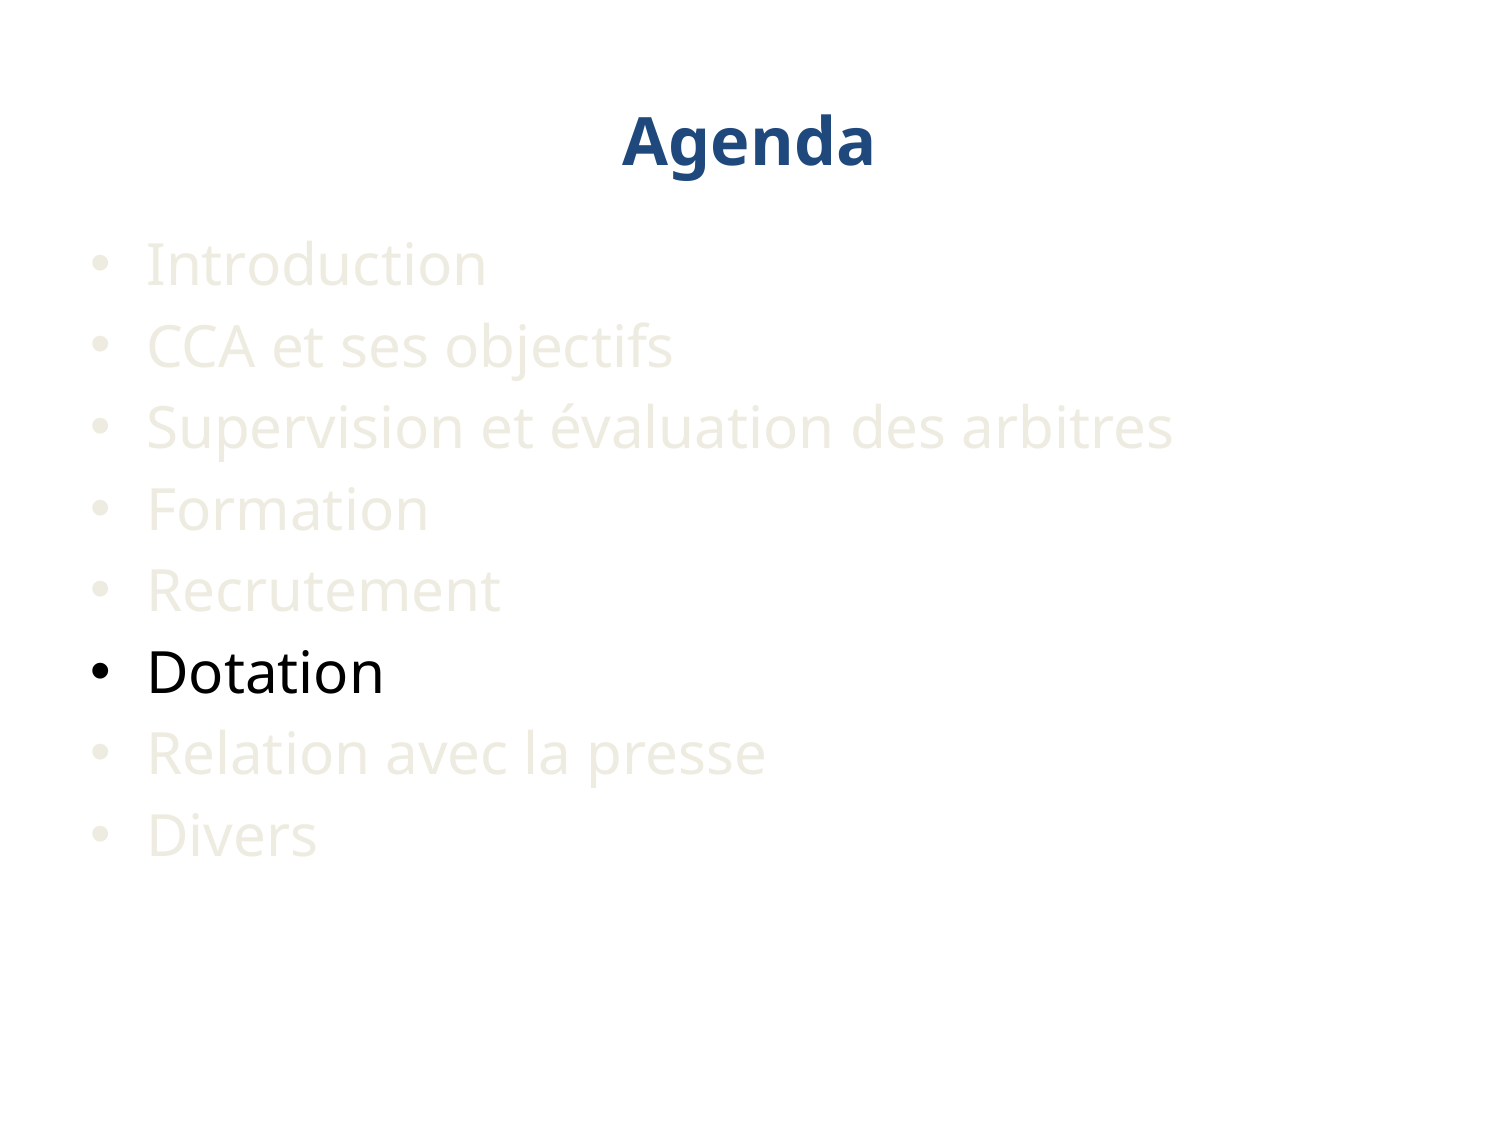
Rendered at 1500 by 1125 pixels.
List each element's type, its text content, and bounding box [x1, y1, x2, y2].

list Introduction CCA et ses objectifs Supervision et évaluation des arbitres Formation Recrutement Dotation Relation avec la presse Divers [75, 219, 1425, 963]
title Agenda [75, 45, 1425, 219]
